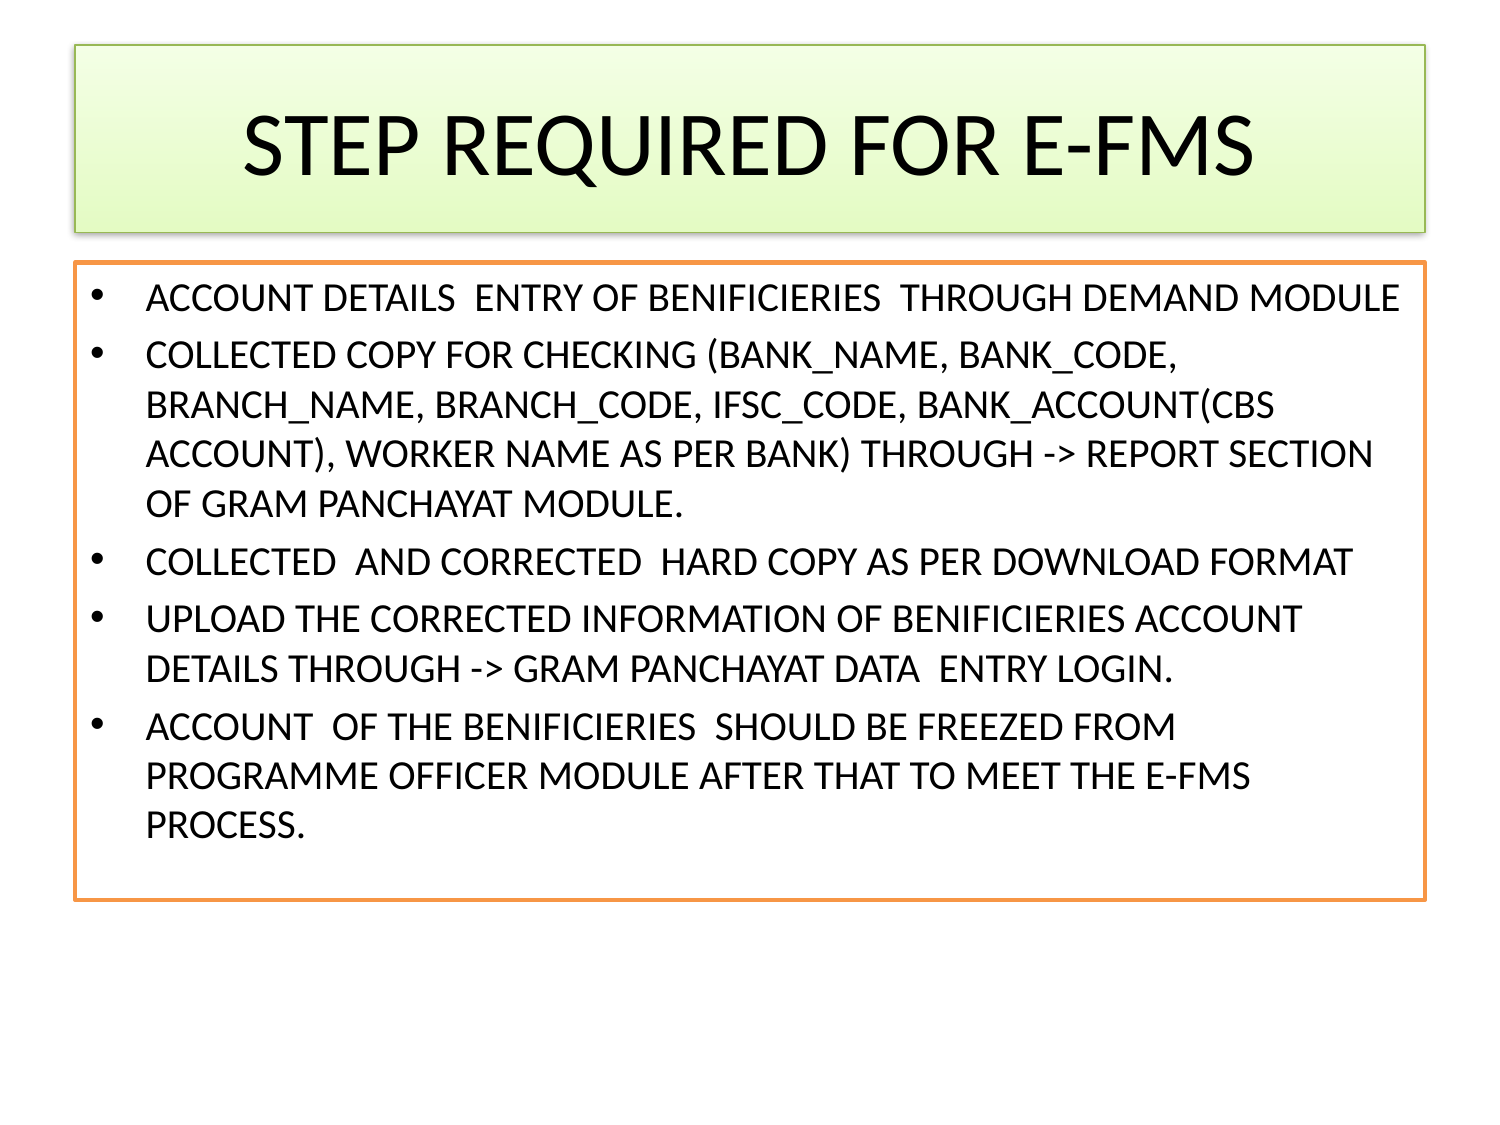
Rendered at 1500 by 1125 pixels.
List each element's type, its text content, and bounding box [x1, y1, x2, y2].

title STEP REQUIRED FOR E-FMS [74, 44, 1426, 233]
list ACCOUNT DETAILS ENTRY OF BENIFICIERIES THROUGH DEMAND MODULE COLLECTED COPY FOR CHECKING (BANK_NAME, BANK_CODE, BRANCH_NAME, BRANCH_CODE, IFSC_CODE, BANK_ACCOUNT(CBS ACCOUNT), WORKER NAME AS PER BANK) THROUGH -> REPORT SECTION OF GRAM PANCHAYAT MODULE. COLLECTED AND CORRECTED HARD COPY AS PER DOWNLOAD FORMAT UPLOAD THE CORRECTED INFORMATION OF BENIFICIERIES ACCOUNT DETAILS THROUGH -> GRAM PANCHAYAT DATA ENTRY LOGIN. ACCOUNT OF THE BENIFICIERIES SHOULD BE FREEZED FROM PROGRAMME OFFICER MODULE AFTER THAT TO MEET THE E-FMS PROCESS. [73, 260, 1427, 902]
